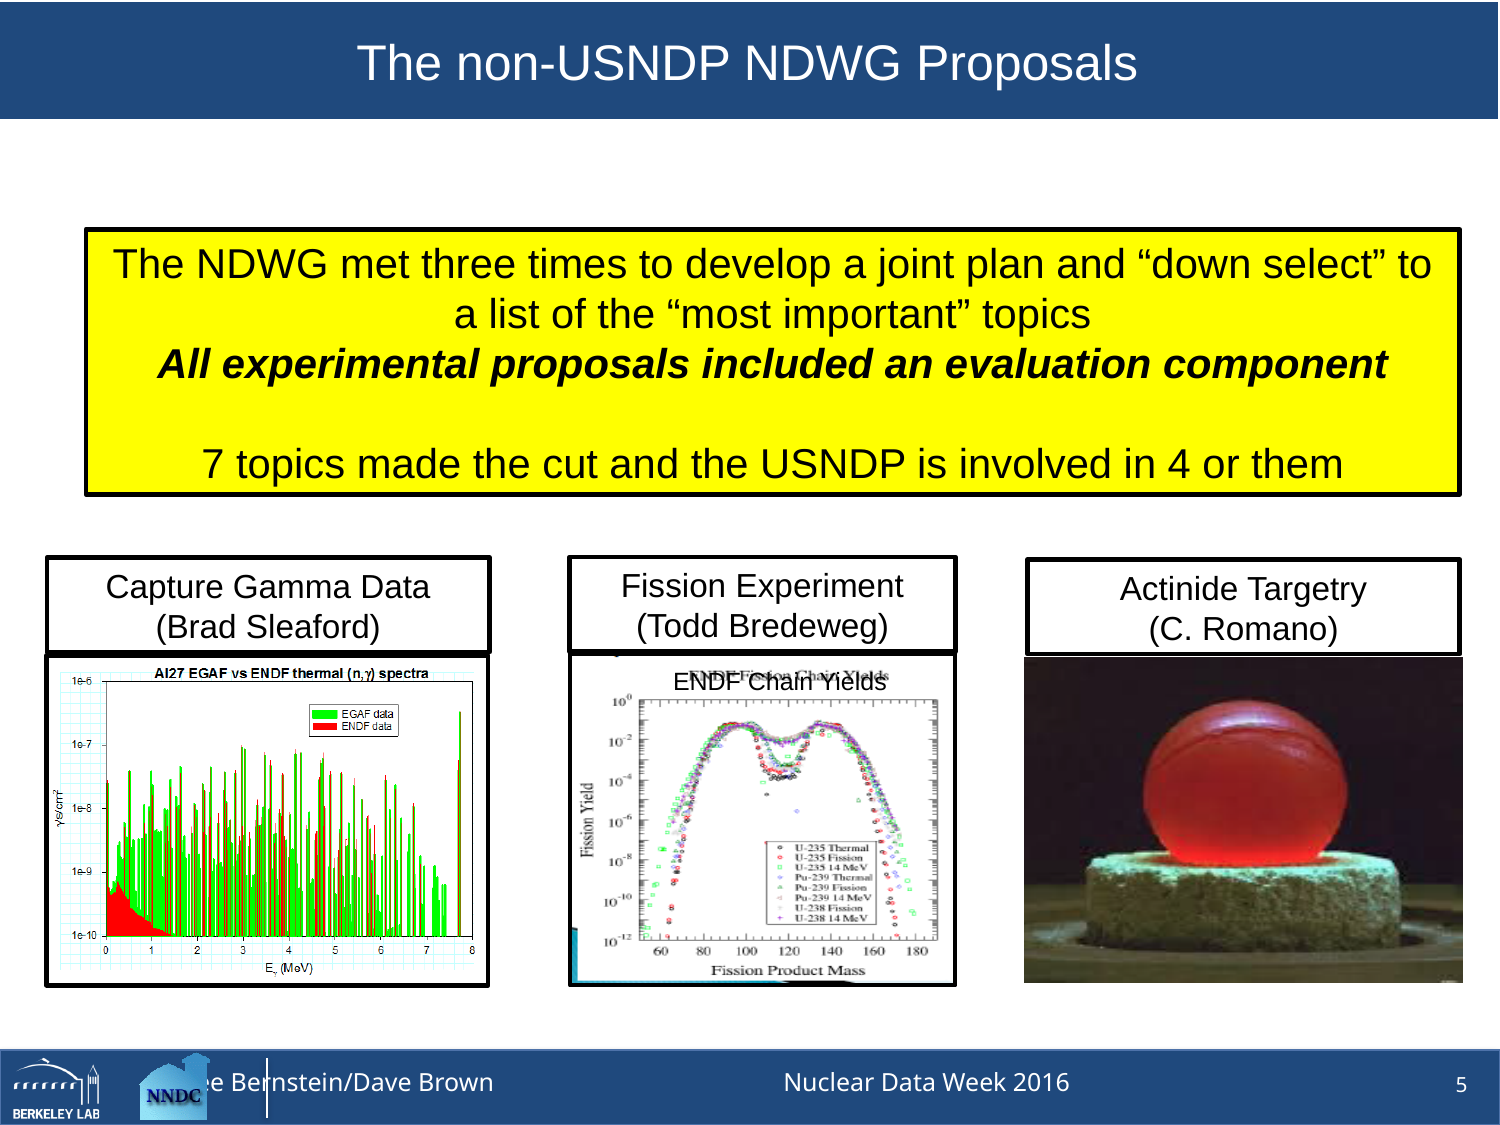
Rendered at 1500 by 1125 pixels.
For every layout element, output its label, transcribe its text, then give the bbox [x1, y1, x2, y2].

picture [1024, 657, 1464, 984]
picture [136, 1049, 213, 1125]
title The non-USNDP NDWG Proposals [0, 2, 1498, 119]
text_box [569, 556, 956, 984]
picture [48, 657, 487, 984]
text_box Actinide Targetry (C. Romano) [1027, 559, 1460, 655]
text_box Capture Gamma Data (Brad Sleaford) [46, 557, 490, 653]
text_box The NDWG met three times to develop a joint plan and “down select” to a list of the “most important” topics All experimental proposals included an evaluation component 7 topics made the cut and the USNDP is involved in 4 or them [85, 229, 1460, 495]
